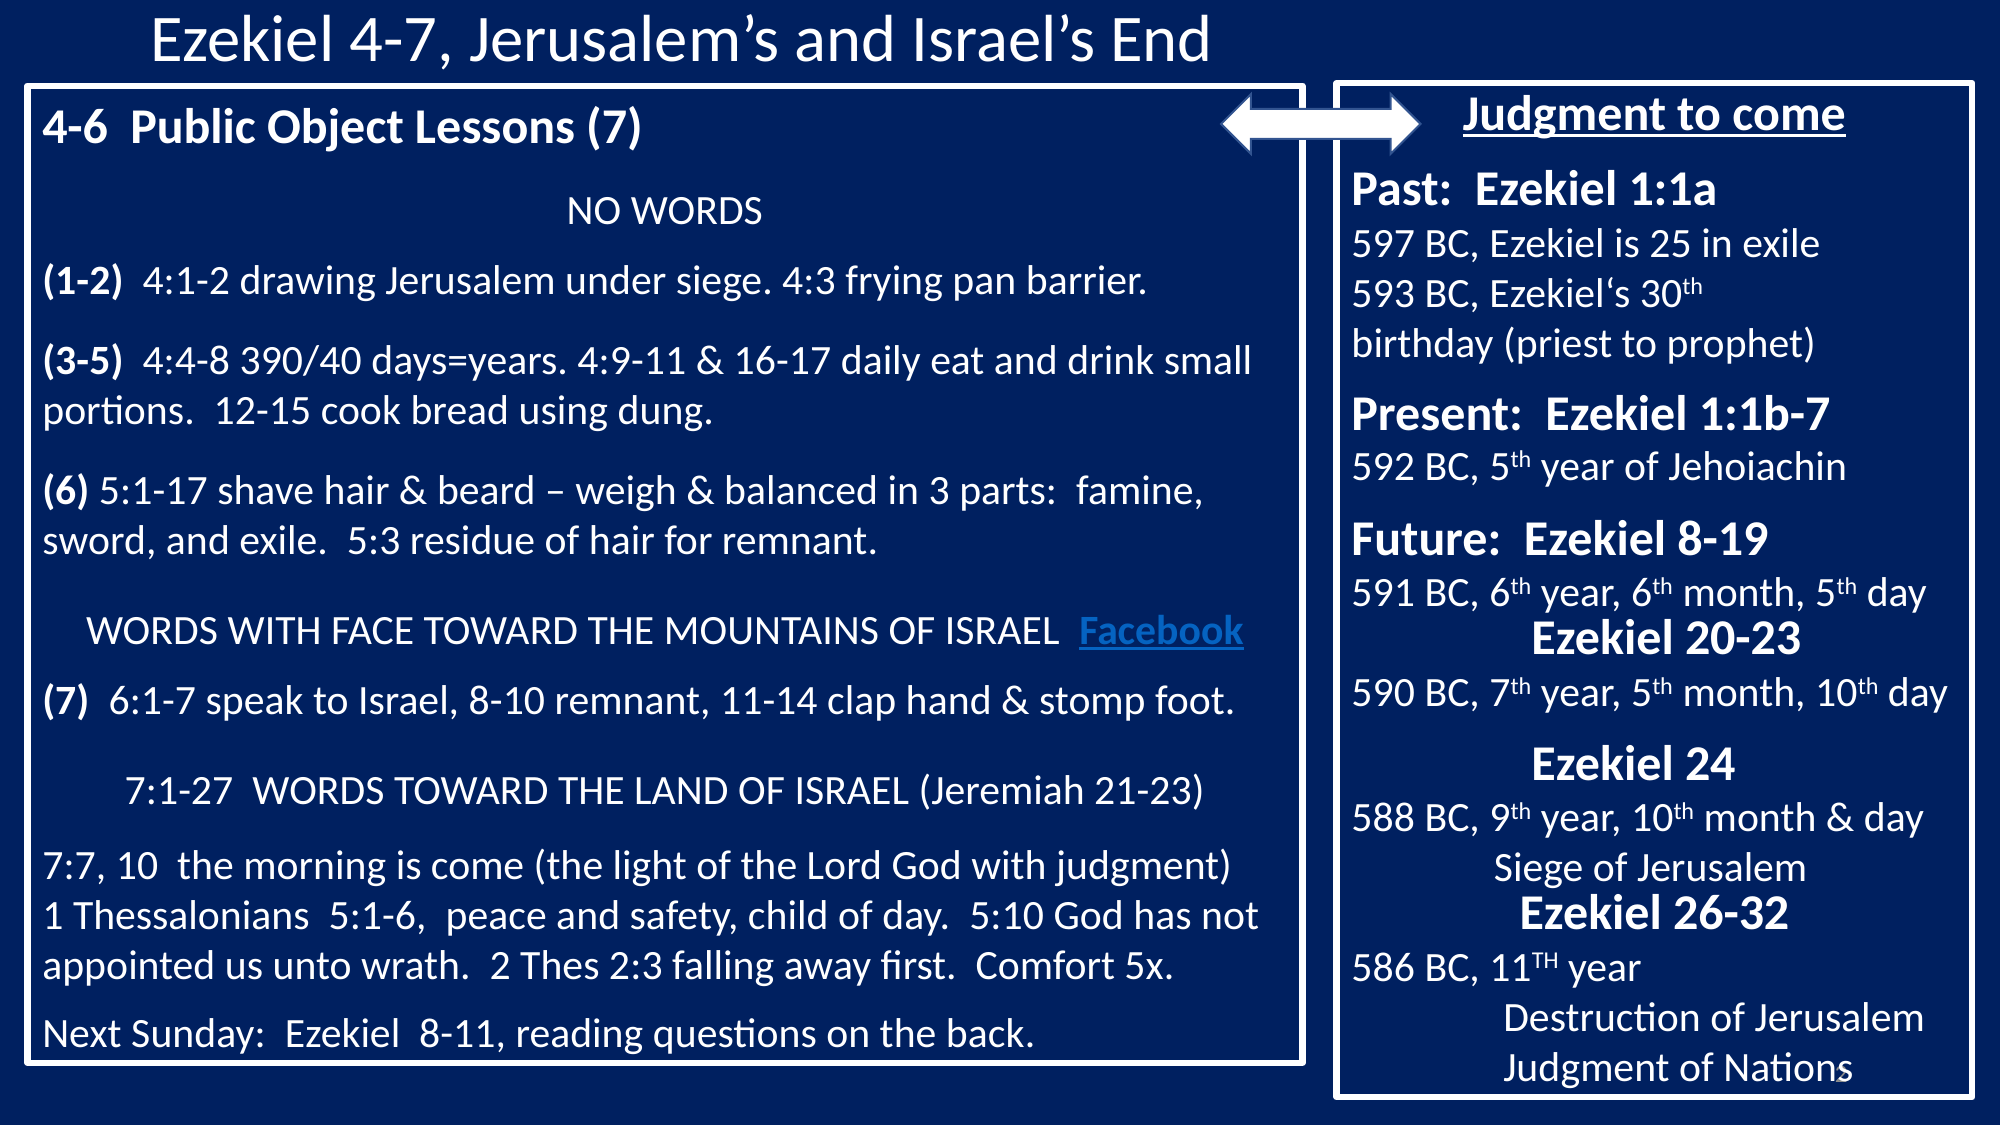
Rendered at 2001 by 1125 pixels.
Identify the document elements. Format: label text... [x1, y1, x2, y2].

text_box 4-6 Public Object Lessons (7) NO WORDS (1-2) 4:1-2 drawing Jerusalem under siege. 4:3 frying pan barrier. (3-5) 4:4-8 390/40 days=years. 4:9-11 & 16-17 daily eat and drink small portions. 12-15 cook bread using dung. (6) 5:1-17 shave hair & beard – weigh & balanced in 3 parts: famine, sword, and exile. 5:3 residue of hair for remnant. WORDS WITH FACE TOWARD THE MOUNTAINS OF ISRAEL Facebook (7) 6:1-7 speak to Israel, 8-10 remnant, 11-14 clap hand & stomp foot. 7:1-27 WORDS TOWARD THE LAND OF ISRAEL (Jeremiah 21-23) 7:7, 10 the morning is come (the light of the Lord God with judgment) 1 Thessalonians 5:1-6, peace and safety, child of day. 5:10 God has not appointed us unto wrath. 2 Thes 2:3 falling away first. Comfort 5x. Next Sunday: Ezekiel 8-11, reading questions on the back. [27, 85, 1303, 1063]
text_box Ezekiel 4-7, Jerusalem’s and Israel’s End [27, 0, 1337, 82]
text_box Judgment to come Past: Ezekiel 1:1a 597 BC, Ezekiel is 25 in exile 593 BC, Ezekiel‘s 30th birthday (priest to prophet) Present: Ezekiel 1:1b-7 592 BC, 5th year of Jehoiachin Future: Ezekiel 8-19 591 BC, 6th year, 6th month, 5th day Ezekiel 20-23 590 BC, 7th year, 5th month, 10th day Ezekiel 24 588 BC, 9th year, 10th month & day Siege of Jerusalem Ezekiel 26-32 586 BC, 11TH year Destruction of Jerusalem Judgment of Nations [1336, 83, 1973, 1098]
text_box [1219, 91, 1422, 157]
slide_number 2 [1412, 1098, 1863, 1103]
